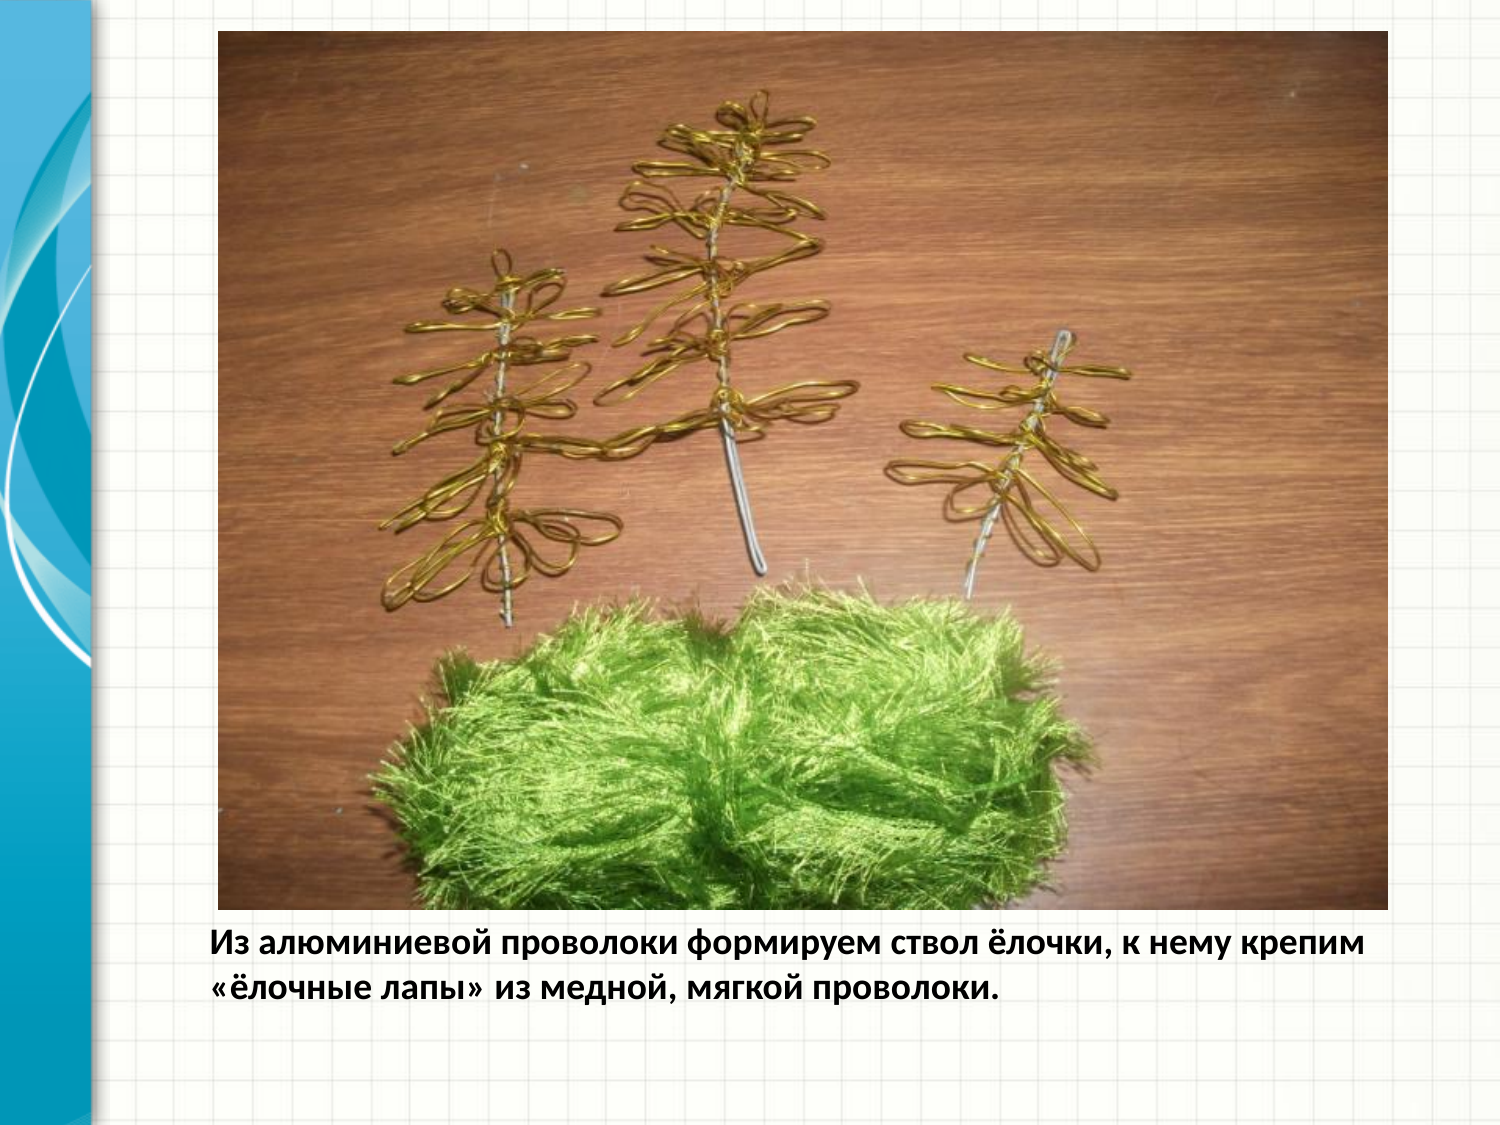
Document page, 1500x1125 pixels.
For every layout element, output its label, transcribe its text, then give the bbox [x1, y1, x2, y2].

text_box Из алюминиевой проволоки формируем ствол ёлочки, к нему крепим «ёлочные лапы» из медной, мягкой проволоки. [194, 909, 1388, 1015]
picture [0, 0, 1500, 1125]
